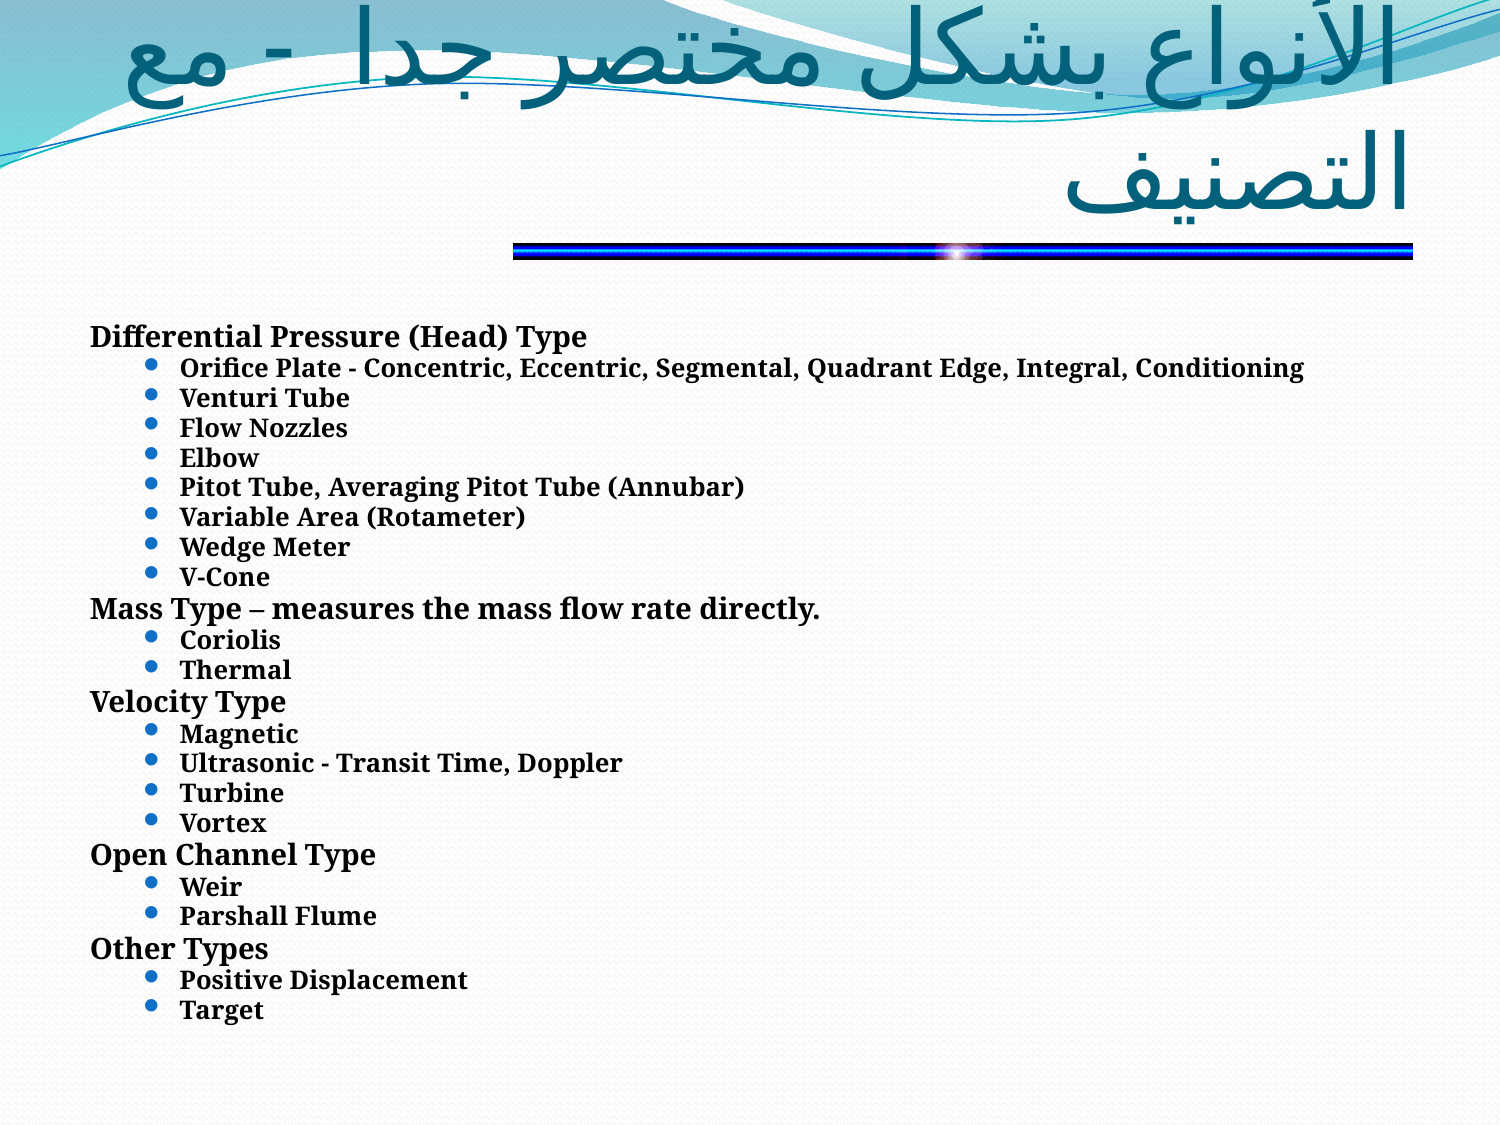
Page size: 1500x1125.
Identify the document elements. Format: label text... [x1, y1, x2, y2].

picture [513, 243, 1413, 260]
title الأنواع بشكل مختصر جداً - مع التصنيف [64, 42, 1415, 231]
list Differential Pressure (Head) Type Orifice Plate - Concentric, Eccentric, Segmental, Quadrant Edge, Integral, Conditioning Venturi Tube Flow Nozzles Elbow Pitot Tube, Averaging Pitot Tube (Annubar) Variable Area (Rotameter) Wedge Meter V-Cone Mass Type – measures the mass flow rate directly. Coriolis Thermal Velocity Type Magnetic Ultrasonic - Transit Time, Doppler Turbine Vortex Open Channel Type Weir Parshall Flume Other Types Positive Displacement Target [75, 317, 1425, 1038]
